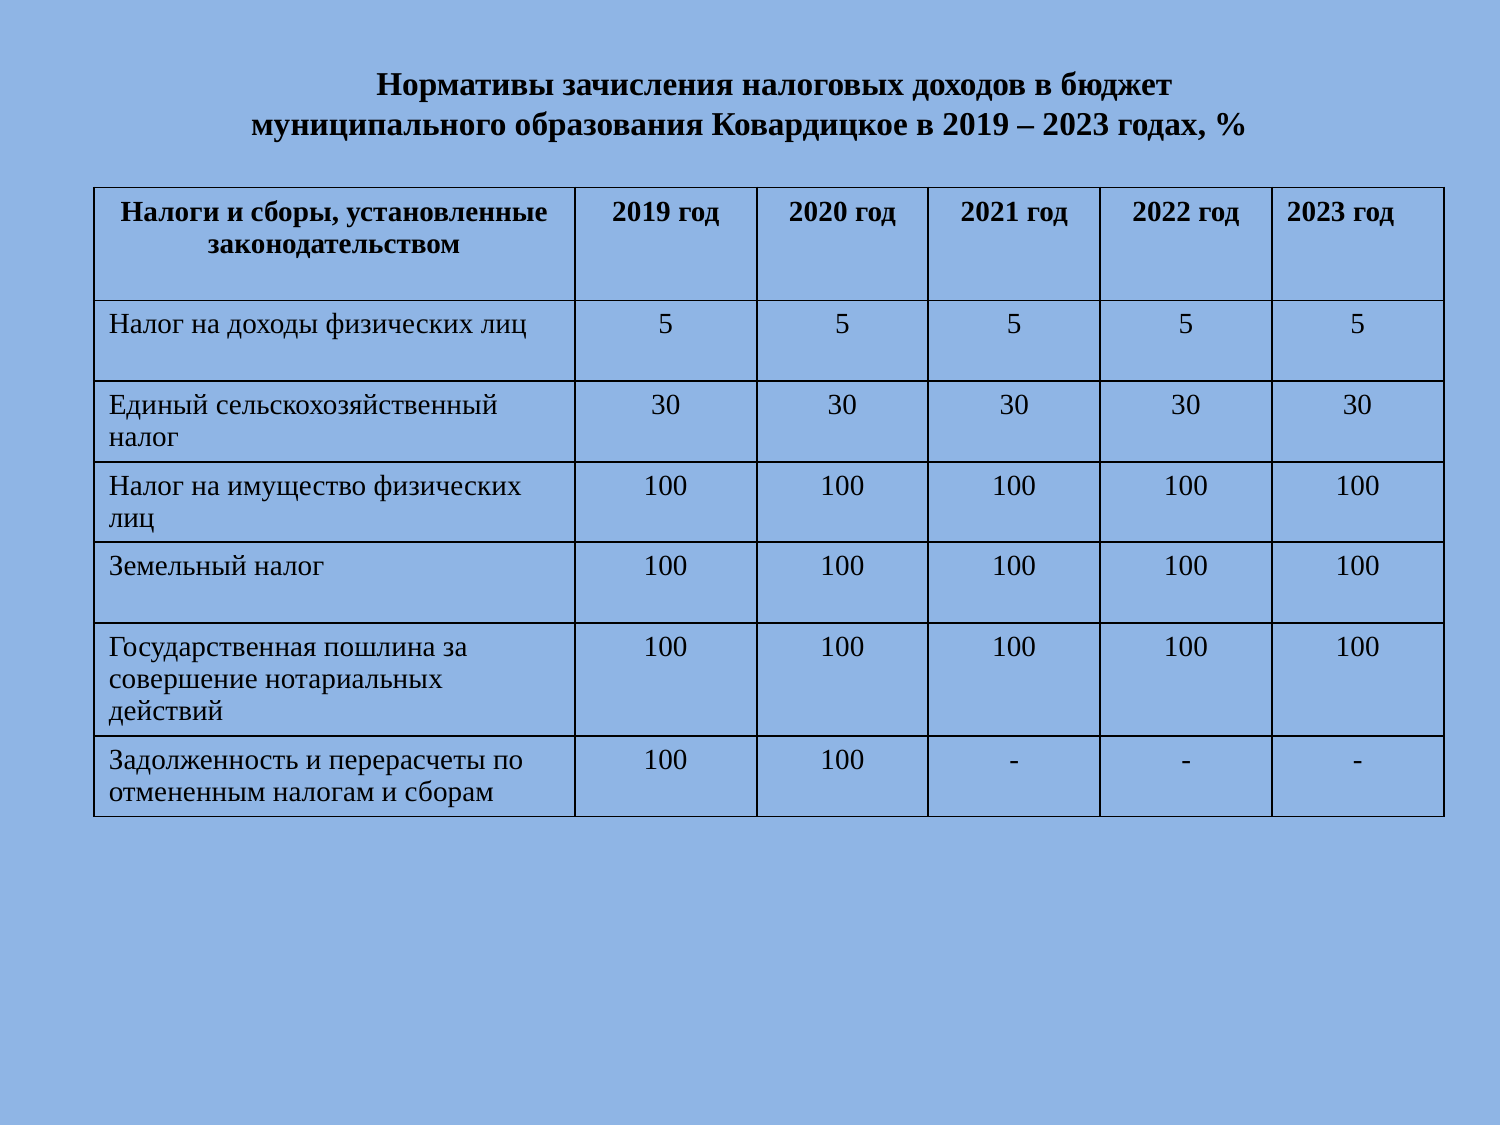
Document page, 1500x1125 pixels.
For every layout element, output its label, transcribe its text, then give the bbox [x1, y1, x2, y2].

table_cell 30 [1273, 382, 1443, 461]
table_cell 100 [758, 624, 927, 735]
table_cell - [929, 737, 1099, 816]
table_header 2022 год [1101, 188, 1271, 300]
table_cell 100 [576, 737, 756, 816]
table_cell 100 [758, 463, 927, 541]
table_cell 100 [758, 543, 927, 622]
table_cell Налог на имущество физических лиц [95, 463, 574, 541]
table_cell 100 [1273, 624, 1443, 735]
table_cell Единый сельскохозяйственный налог [95, 382, 574, 461]
table_cell - [1101, 737, 1271, 816]
table_cell 100 [929, 624, 1099, 735]
table_cell 30 [1101, 382, 1271, 461]
table_header 2019 год [576, 188, 756, 300]
table_cell 100 [929, 463, 1099, 541]
table_cell 100 [576, 624, 756, 735]
table_cell Государственная пошлина за совершение нотариальных действий [95, 624, 574, 735]
table_cell 5 [758, 301, 927, 380]
table_cell 100 [1101, 624, 1271, 735]
table_cell 100 [1101, 463, 1271, 541]
table_cell 100 [929, 543, 1099, 622]
table_cell 100 [576, 543, 756, 622]
table_cell 5 [1273, 301, 1443, 380]
table_cell Налог на доходы физических лиц [95, 301, 574, 380]
table_cell Земельный налог [95, 543, 574, 622]
table_cell 30 [929, 382, 1099, 461]
table_cell 100 [758, 737, 927, 816]
table_cell 100 [1101, 543, 1271, 622]
table_cell 100 [1273, 463, 1443, 541]
table_cell 5 [929, 301, 1099, 380]
table_cell 30 [758, 382, 927, 461]
table_header 2021 год [929, 188, 1099, 300]
table_cell 30 [576, 382, 756, 461]
table_cell 5 [1101, 301, 1271, 380]
table_header Налоги и сборы, установленные законодательством [95, 188, 574, 300]
table_cell Задолженность и перерасчеты по отмененным налогам и сборам [95, 737, 574, 816]
table_cell - [1273, 737, 1443, 816]
table_cell 100 [1273, 543, 1443, 622]
title Нормативы зачисления налоговых доходов в бюджет муниципального образования Ковардицкое в 2019 – 2023 годах, % [75, 55, 1425, 149]
table_cell 5 [576, 301, 756, 380]
table_header 2020 год [758, 188, 927, 300]
table_header 2023 год [1273, 188, 1443, 300]
table_cell 100 [576, 463, 756, 541]
